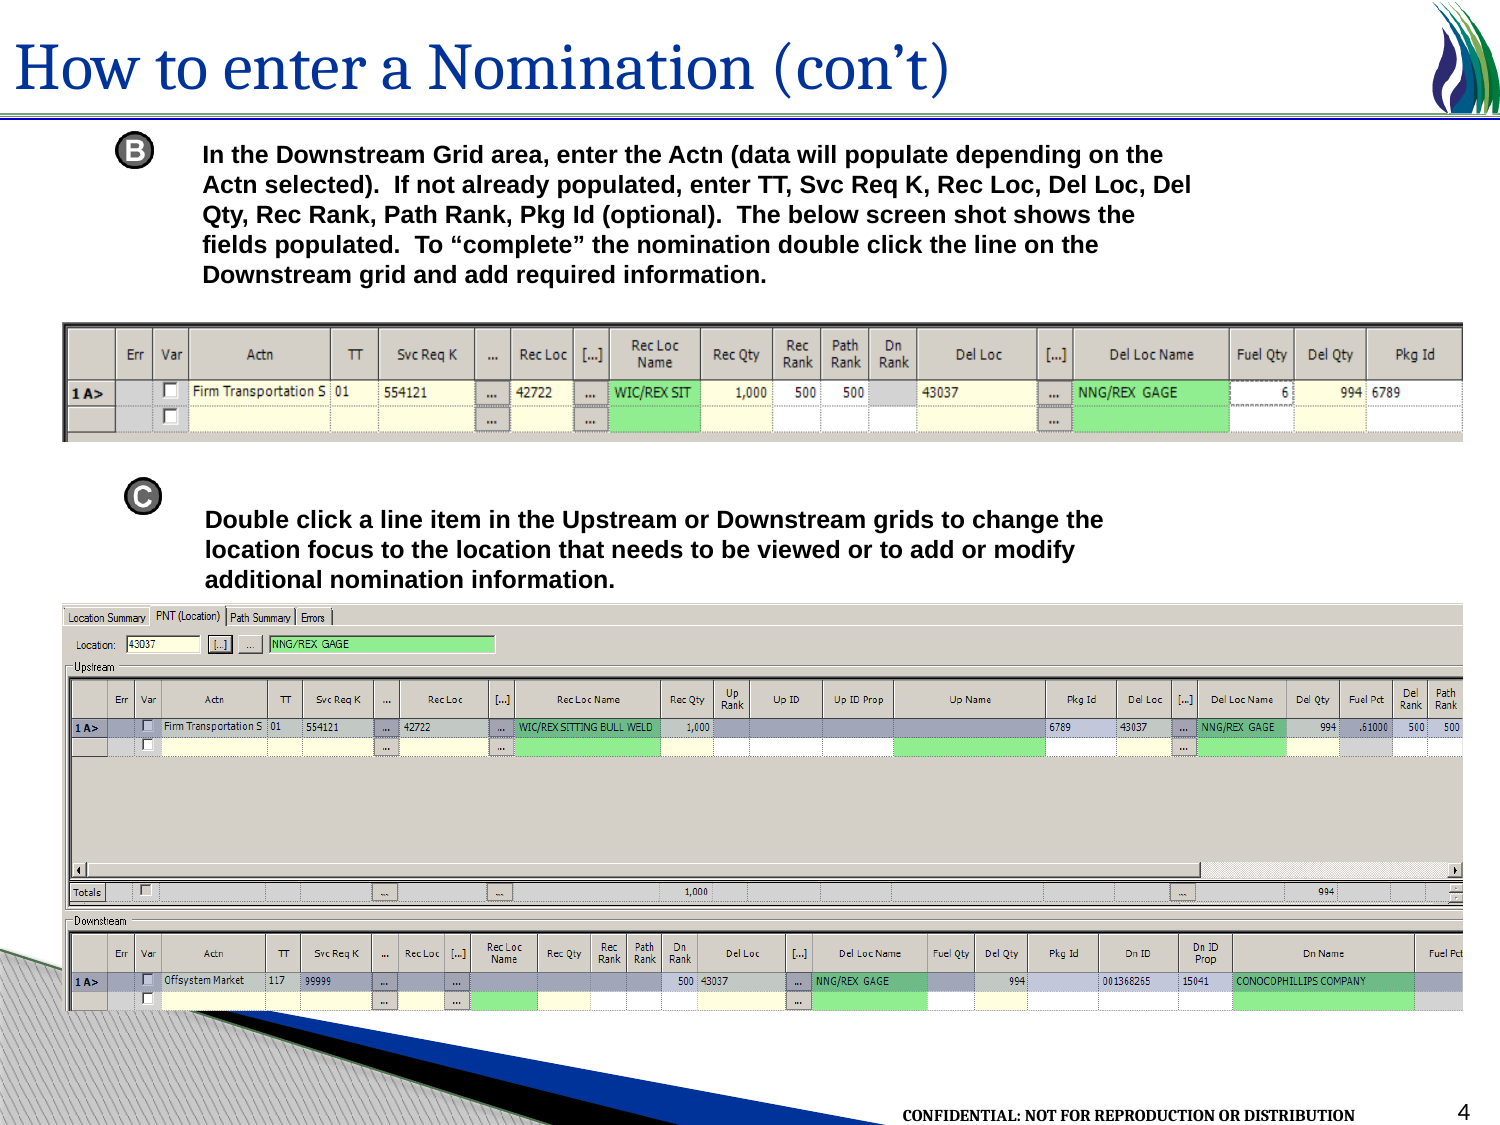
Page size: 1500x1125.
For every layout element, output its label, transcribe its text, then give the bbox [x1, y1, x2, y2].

title How to enter a Nomination (con’t) [0, 12, 1388, 113]
picture [115, 131, 154, 170]
picture [62, 322, 1463, 442]
picture [123, 477, 162, 515]
text_box Double click a line item in the Upstream or Downstream grids to change the location focus to the location that needs to be viewed or to add or modify additional nomination information. [189, 496, 1215, 601]
slide_number 4 [1425, 1073, 1486, 1125]
picture [1407, 0, 1500, 117]
picture [62, 603, 1463, 1011]
text_box In the Downstream Grid area, enter the Actn (data will populate depending on the Actn selected). If not already populated, enter TT, Svc Req K, Rec Loc, Del Loc, Del Qty, Rec Rank, Path Rank, Pkg Id (optional). The below screen shot shows the fields populated. To “complete” the nomination double click the line on the Downstream grid and add required information. [187, 131, 1213, 296]
